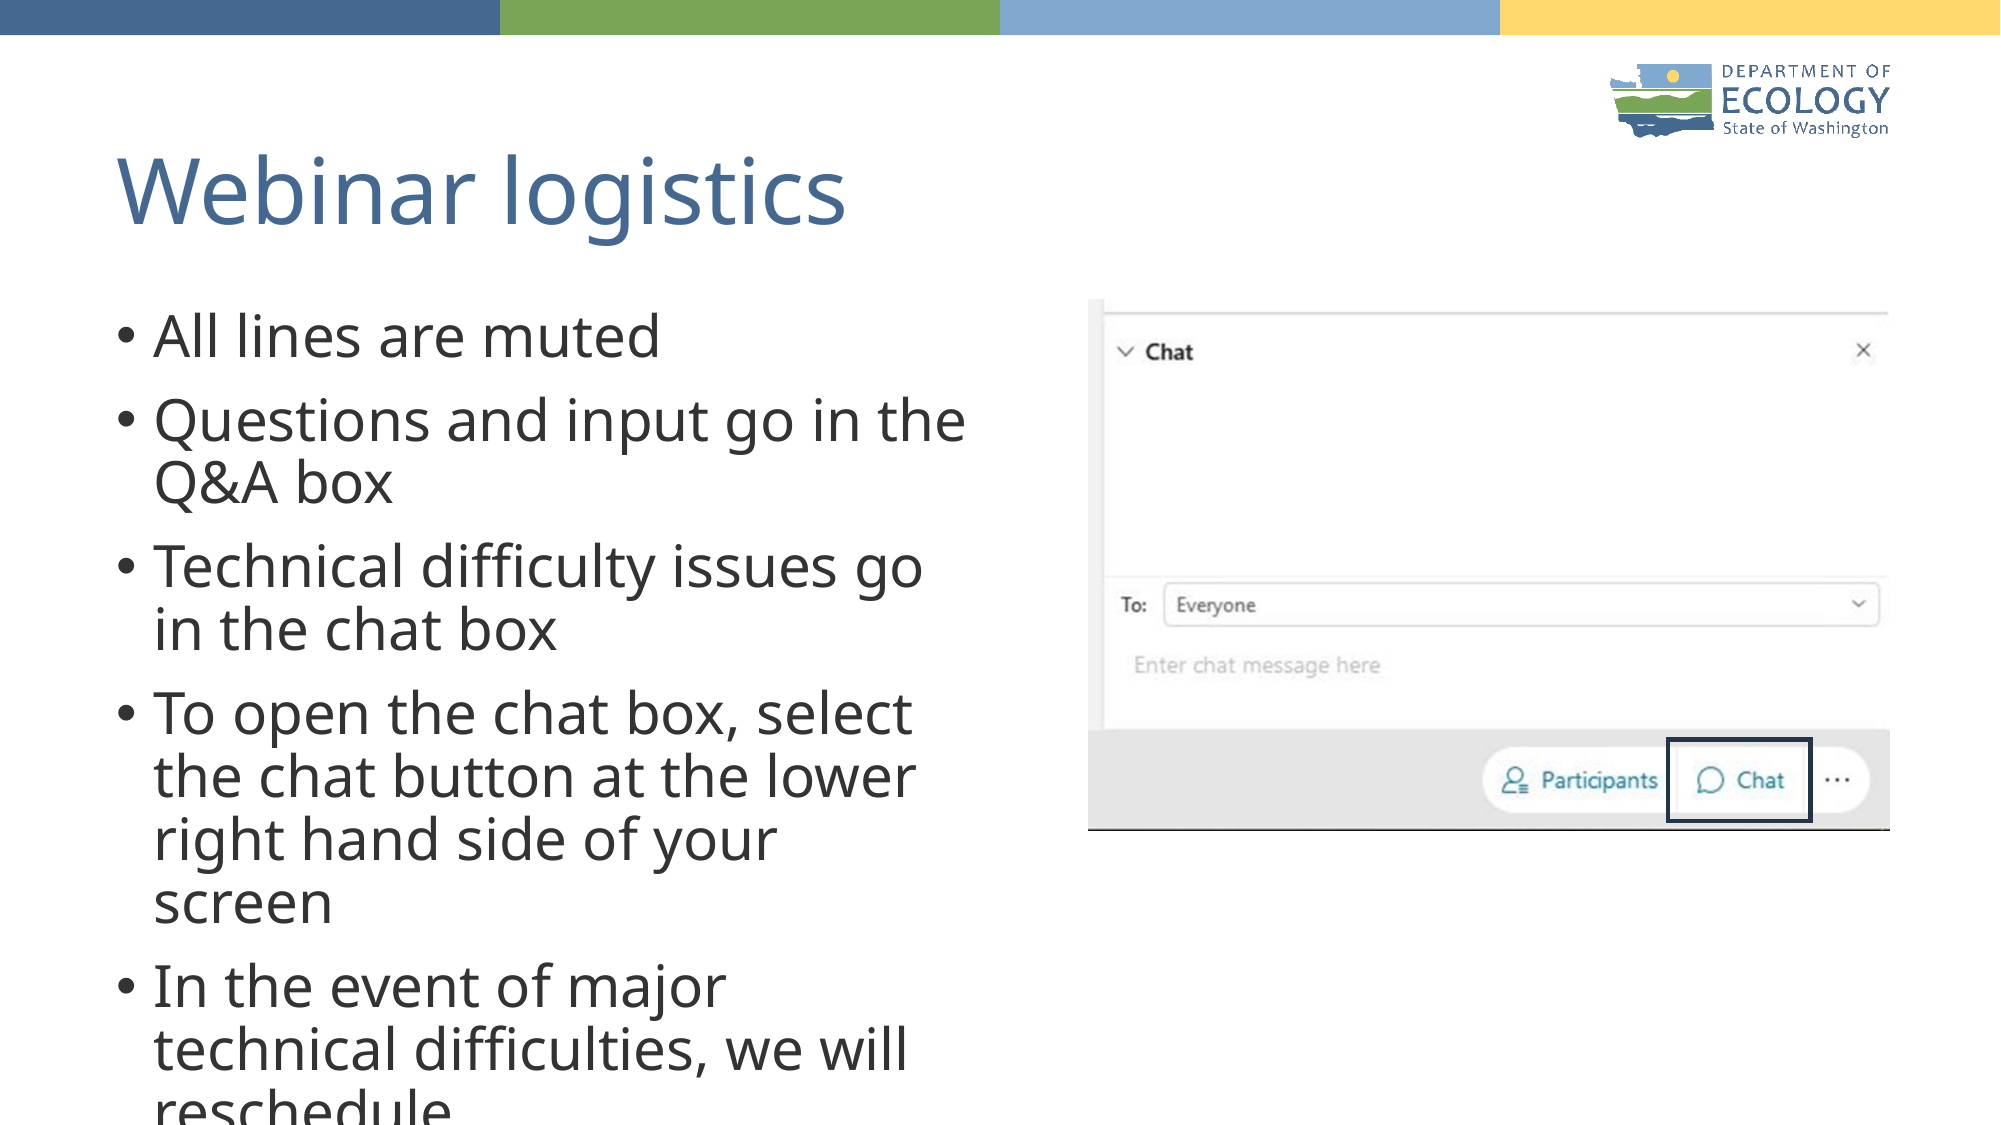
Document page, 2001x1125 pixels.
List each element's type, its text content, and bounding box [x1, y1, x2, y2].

list All lines are muted Questions and input go in the Q&A box Technical difficulty issues go in the chat box To open the chat box, select the chat button at the lower right hand side of your screen In the event of major technical difficulties, we will reschedule [100, 299, 988, 1014]
title Webinar logistics [100, 64, 1890, 252]
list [1087, 299, 1890, 831]
